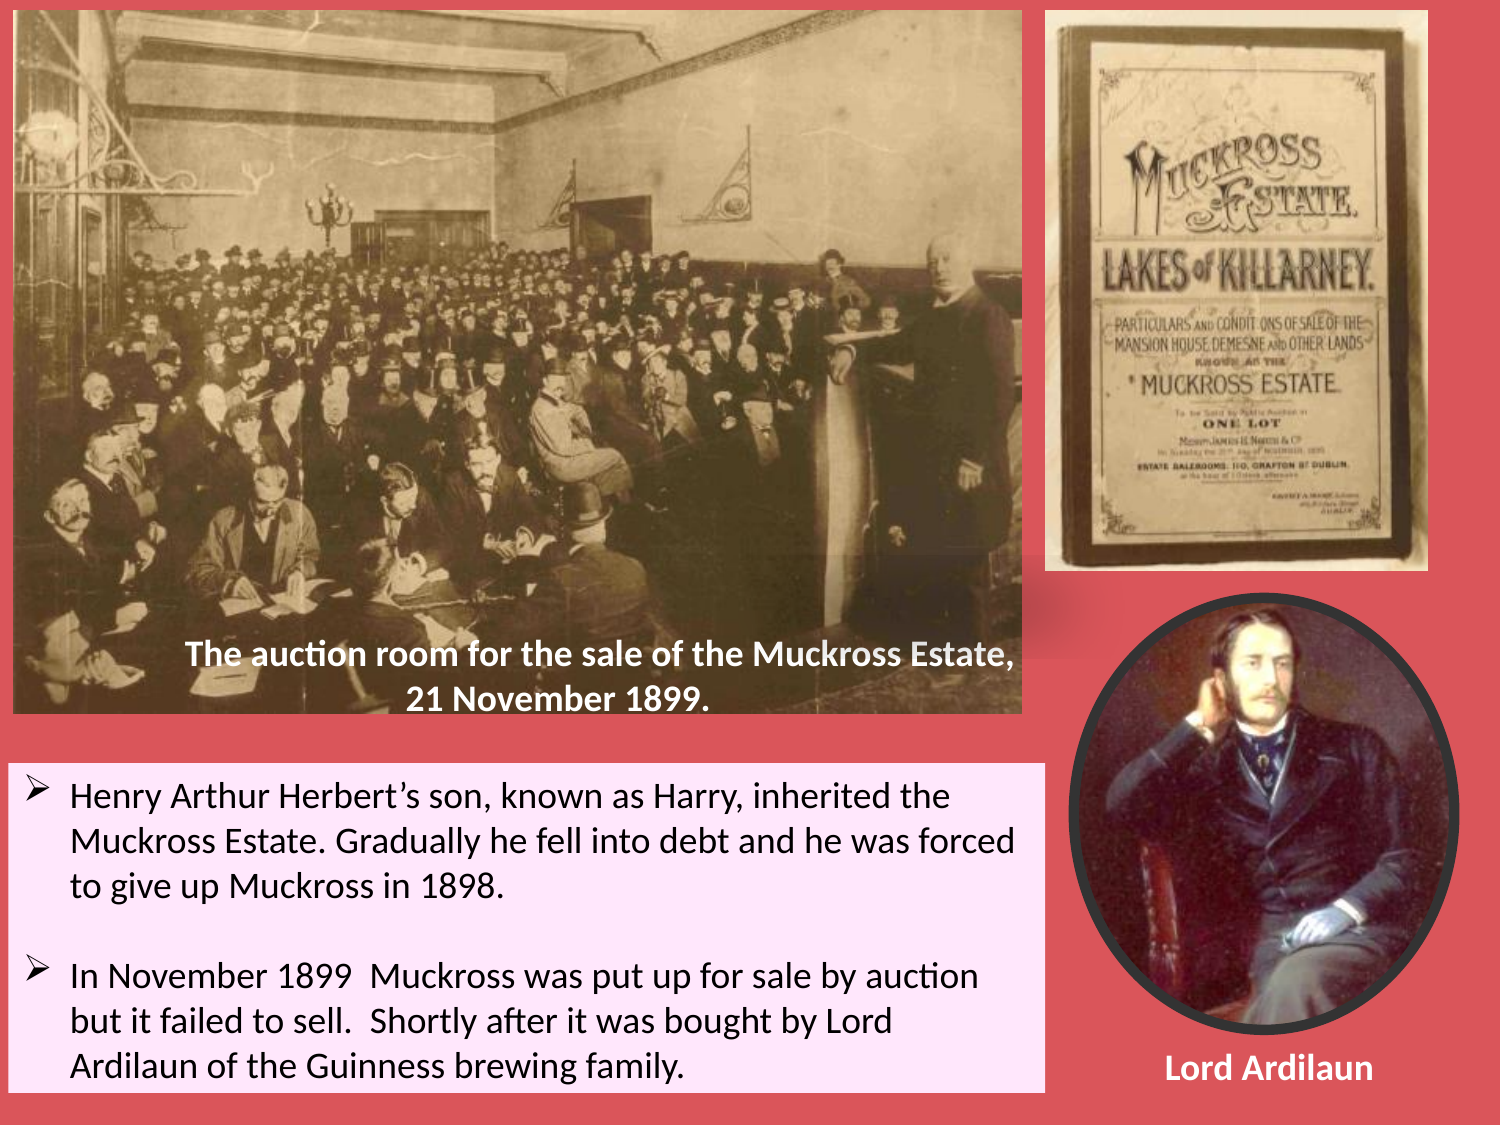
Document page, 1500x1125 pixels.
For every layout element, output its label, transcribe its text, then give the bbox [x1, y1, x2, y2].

text_box Henry Arthur Herbert’s son, known as Harry, inherited the Muckross Estate. Gradually he fell into debt and he was forced to give up Muckross in 1898. In November 1899 Muckross was put up for sale by auction but it failed to sell. Shortly after it was bought by Lord Ardilaun of the Guinness brewing family. [8, 763, 1046, 1093]
picture [13, 10, 1022, 714]
text_box The auction room for the sale of the Muckross Estate, 21 November 1899. [0, 621, 1068, 727]
text_box Lord Ardilaun [1073, 1037, 1455, 1096]
picture [1045, 10, 1428, 571]
picture [1073, 597, 1455, 1031]
